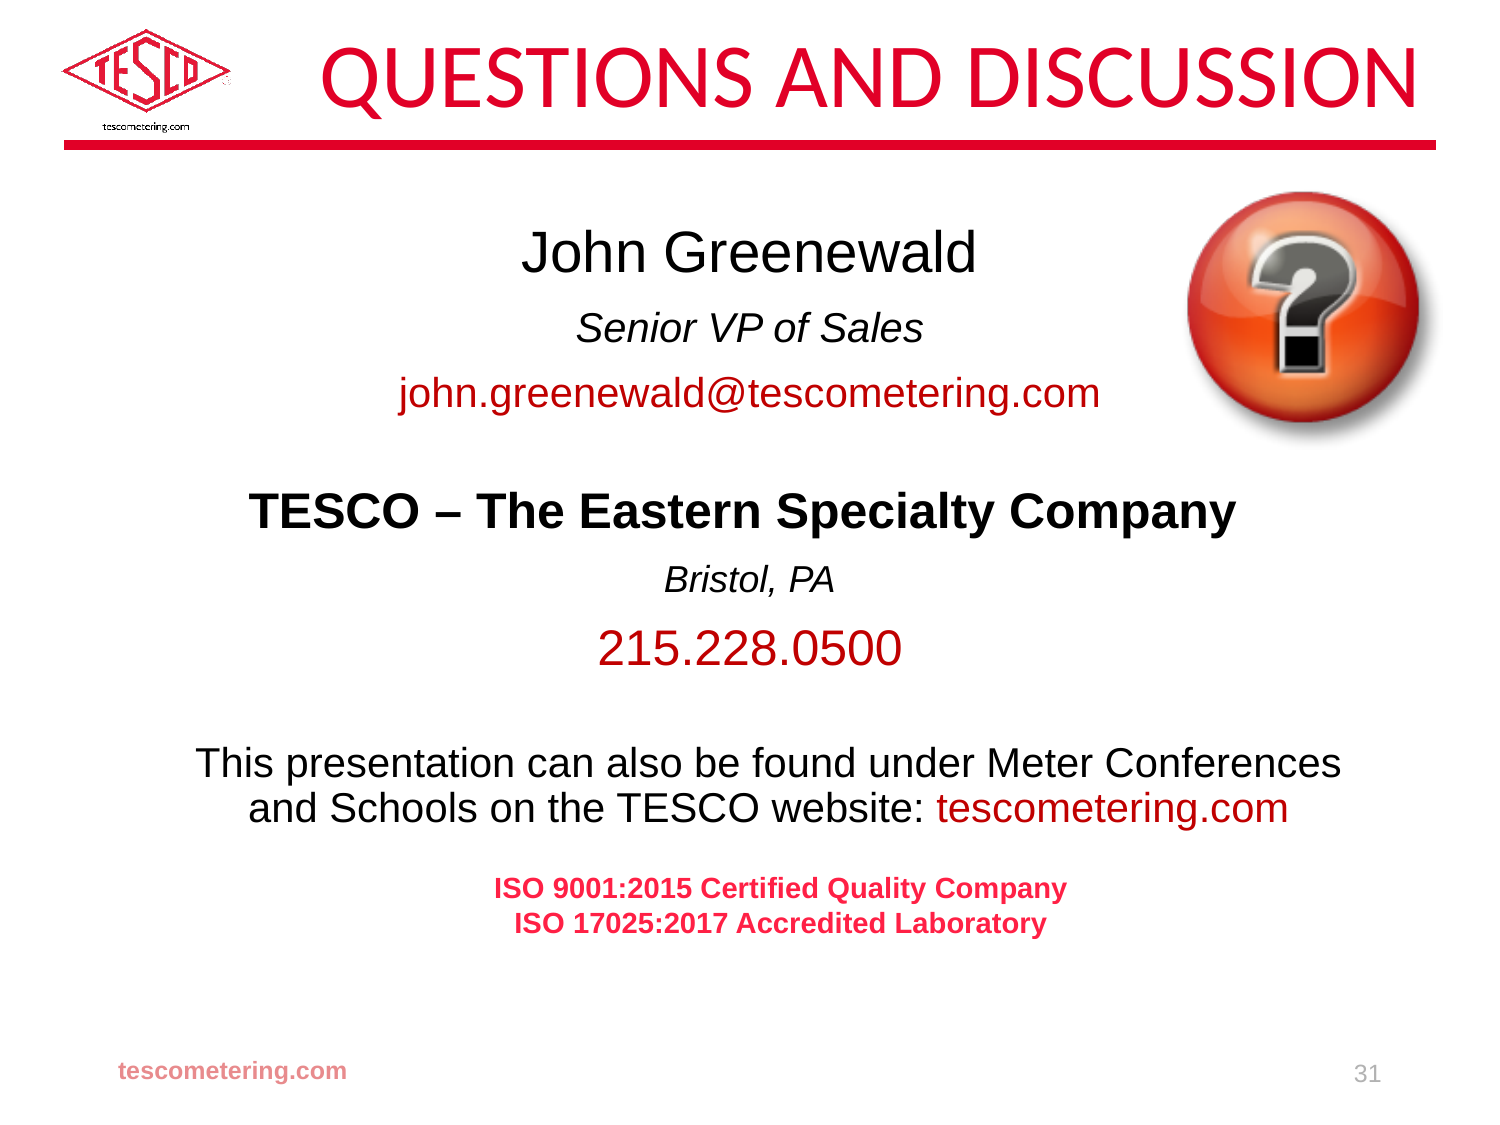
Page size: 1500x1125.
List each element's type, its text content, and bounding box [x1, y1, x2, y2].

slide_number 31 [1059, 1042, 1397, 1103]
footer tescometering.com [103, 1039, 610, 1100]
picture [1179, 187, 1443, 450]
text_box ISO 9001:2015 Certified Quality Company ISO 17025:2017 Accredited Laboratory [149, 862, 1413, 948]
list John Greenewald Senior VP of Sales john.greenewald@tescometering.com TESCO – The Eastern Specialty Company Bristol, PA 215.228.0500 This presentation can also be found under Meter Conferences and Schools on the TESCO website: tescometering.com [103, 214, 1397, 1010]
title Questions and Discussion [255, 22, 1438, 134]
picture [61, 29, 231, 133]
